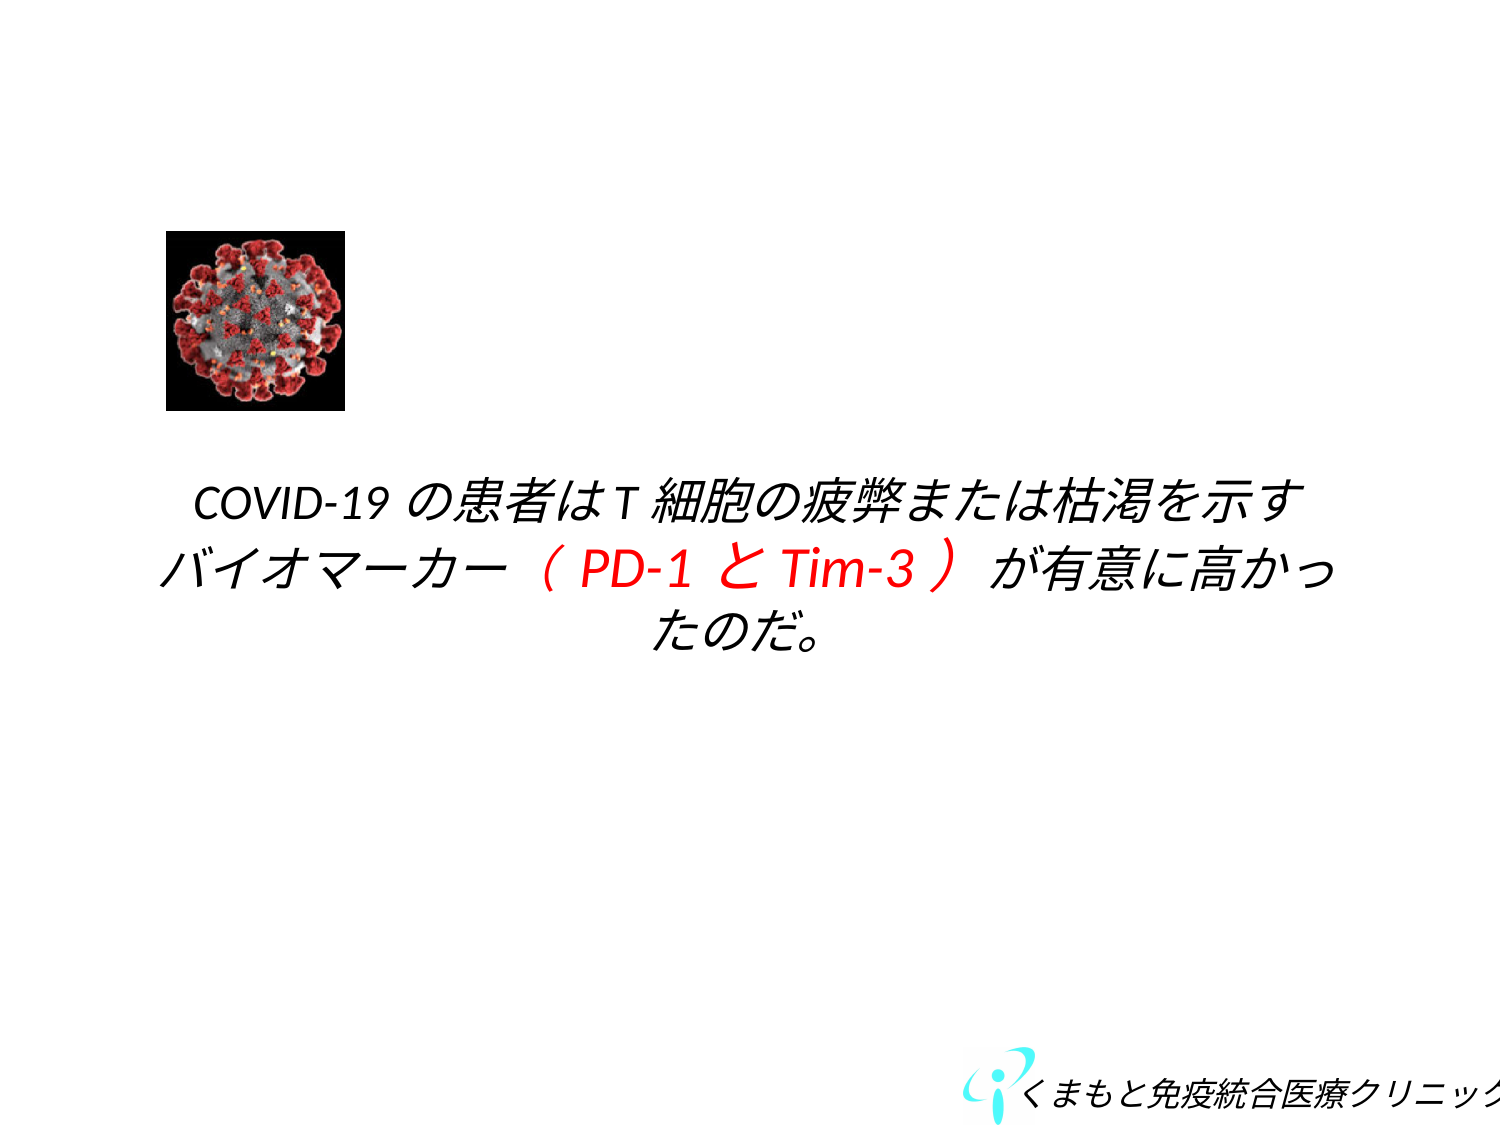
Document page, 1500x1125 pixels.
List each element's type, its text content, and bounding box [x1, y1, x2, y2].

text_box COVID-19の患者はT細胞の疲弊または枯渇を示す バイオマーカー（ PD-1とTim-3）が有意に高かったのだ。 [140, 461, 1353, 667]
picture [166, 230, 345, 412]
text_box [962, 1047, 1500, 1125]
